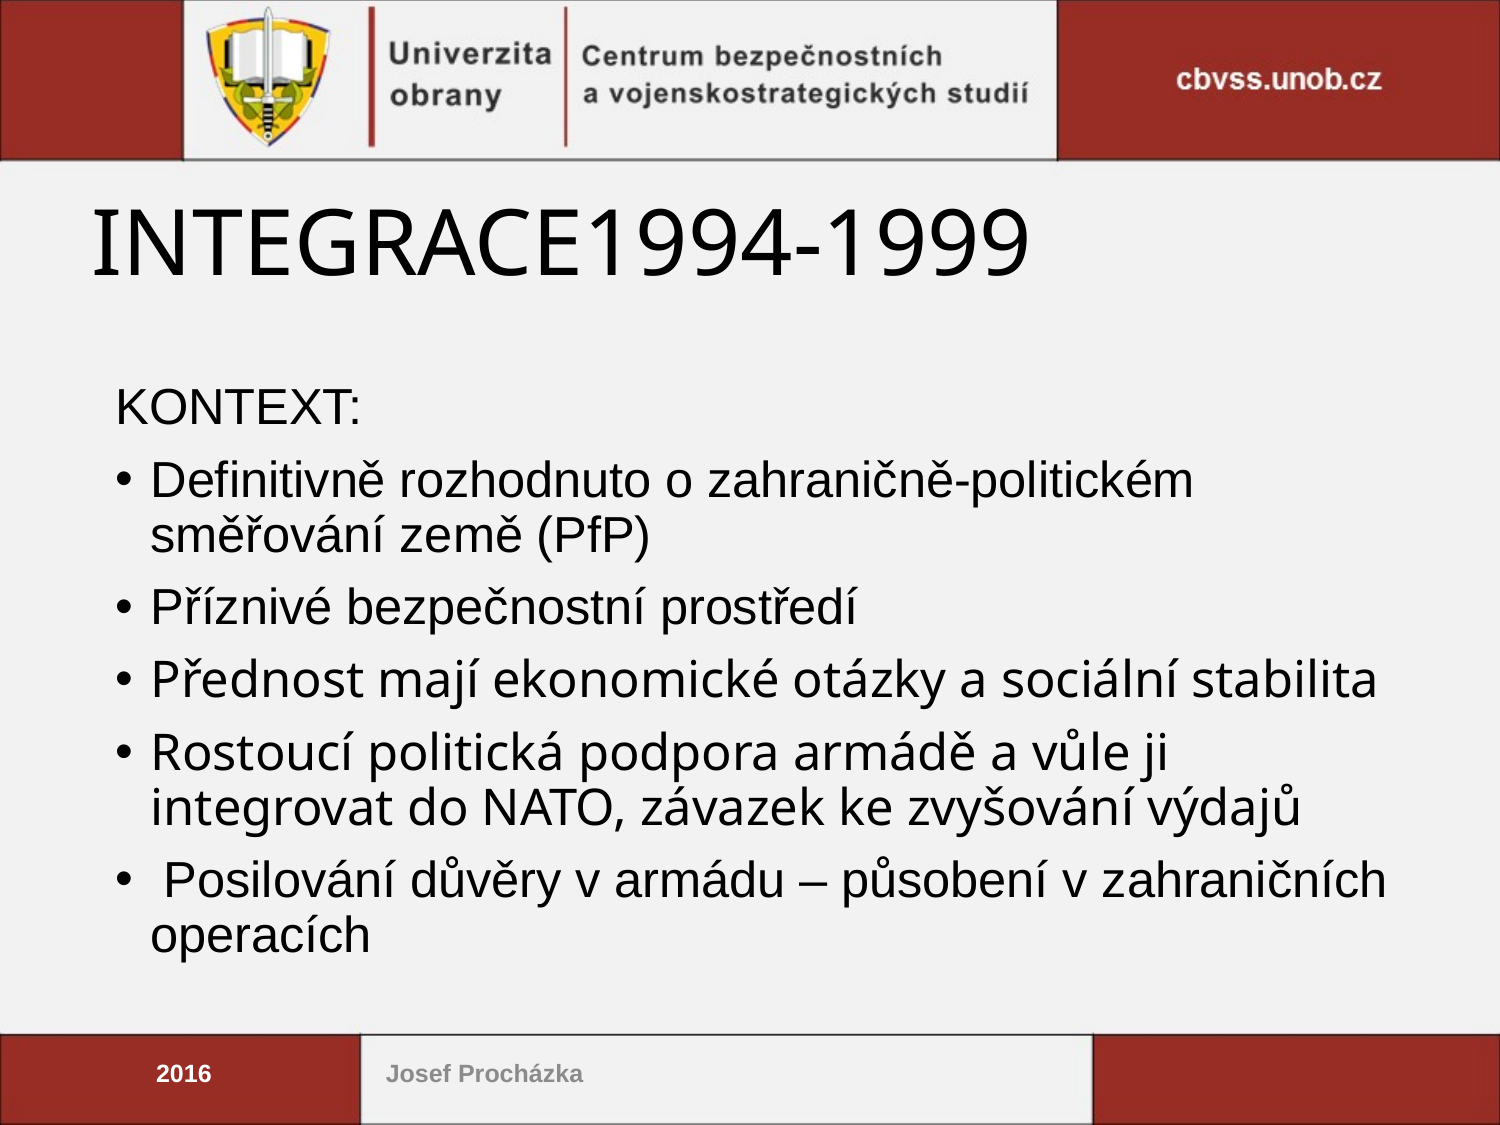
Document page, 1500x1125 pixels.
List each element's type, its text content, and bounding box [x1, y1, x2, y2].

list KONTEXT: Definitivně rozhodnuto o zahraničně-politickém směřování země (PfP) Příznivé bezpečnostní prostředí Přednost mají ekonomické otázky a sociální stabilita Rostoucí politická podpora armádě a vůle ji integrovat do NATO, závazek ke zvyšování výdajů Posilování důvěry v armádu – působení v zahraničních operacích [100, 373, 1424, 983]
title INTEGRACE1994-1999 [76, 125, 1400, 366]
slide_number 2016 [15, 1042, 353, 1103]
picture [0, 0, 1500, 1125]
footer Josef Procházka [370, 1042, 878, 1103]
